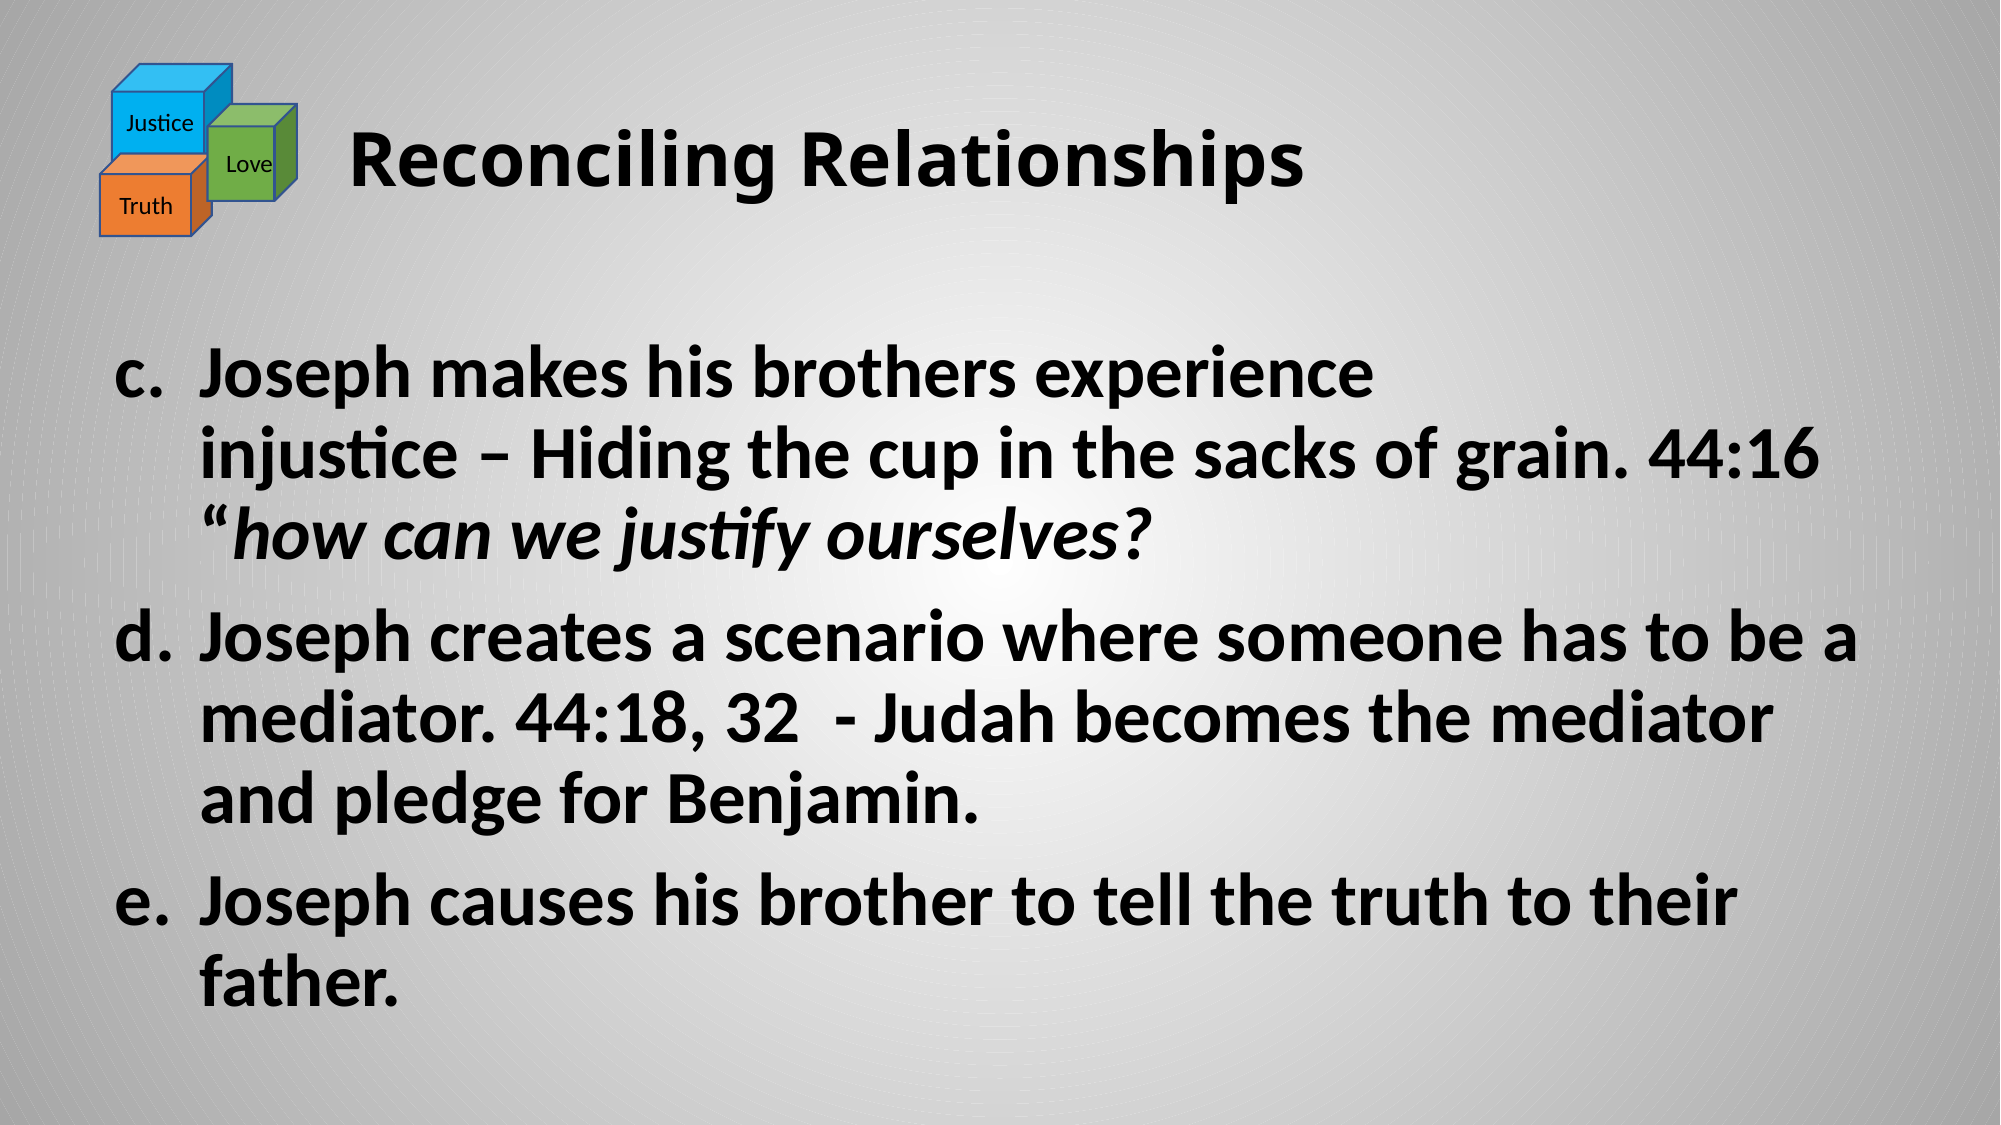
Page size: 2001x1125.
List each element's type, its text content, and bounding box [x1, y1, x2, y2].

list Joseph makes his brothers experience injustice – Hiding the cup in the sacks of grain. 44:16 “how can we justify ourselves? Joseph creates a scenario where someone has to be a mediator. 44:18, 32 - Judah becomes the mediator and pledge for Benjamin. Joseph causes his brother to tell the truth to their father. [99, 325, 1888, 1088]
title Reconciling Relationships [332, 89, 1384, 236]
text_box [99, 63, 312, 237]
